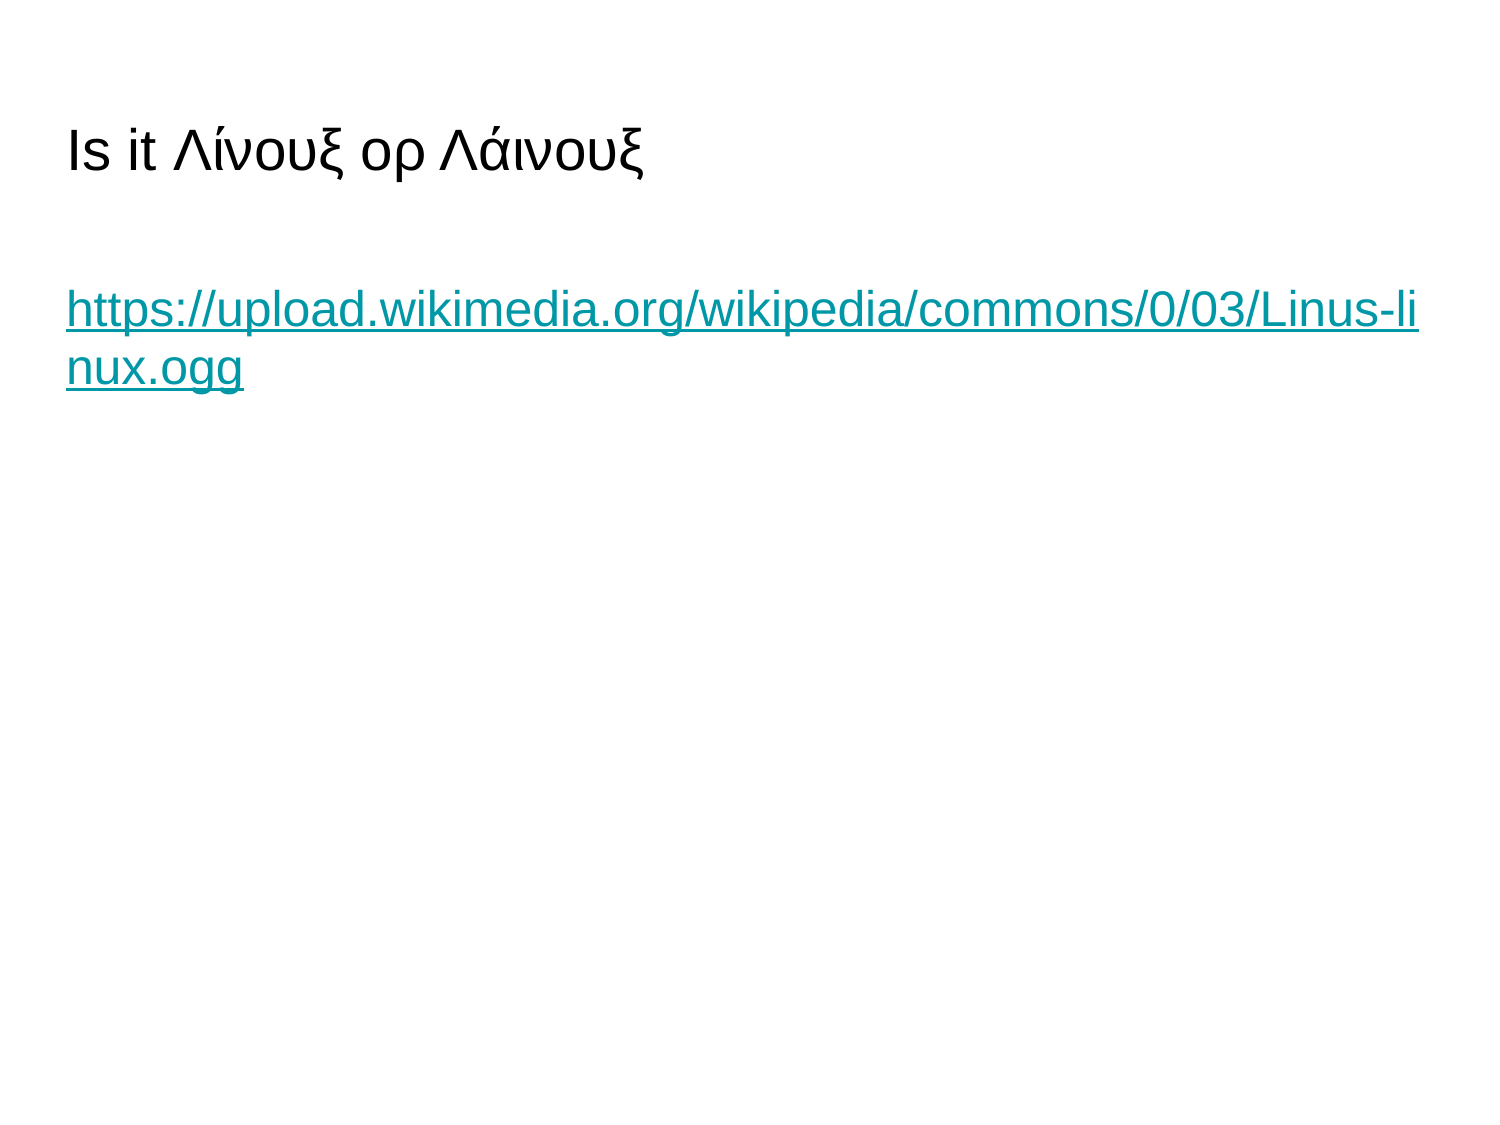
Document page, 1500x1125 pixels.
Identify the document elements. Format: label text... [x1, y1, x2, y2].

list https://upload.wikimedia.org/wikipedia/commons/0/03/Linus-linux.ogg [51, 252, 1449, 1000]
title Is it Λίνουξ ορ Λάινουξ [51, 97, 1449, 223]
